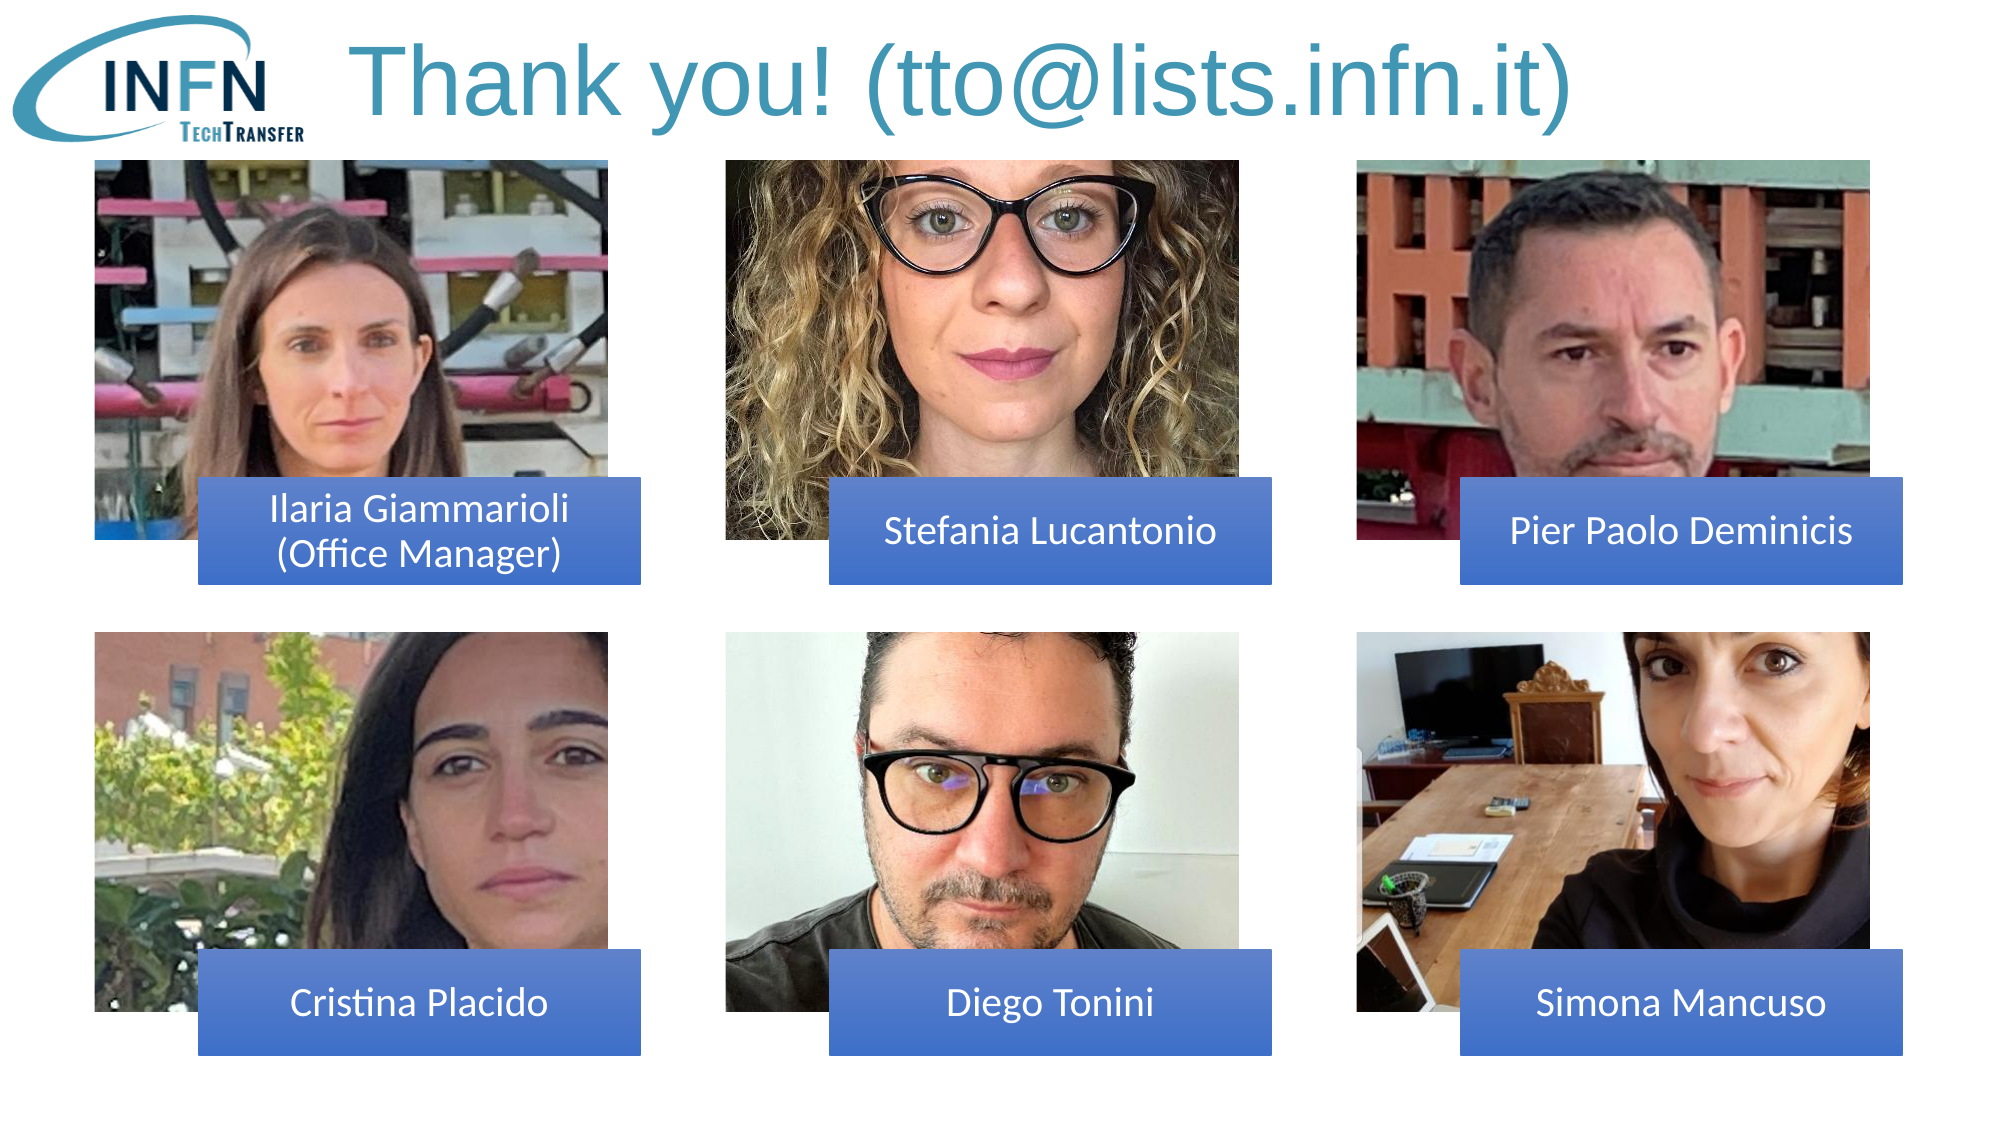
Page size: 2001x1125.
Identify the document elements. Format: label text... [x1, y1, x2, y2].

picture [0, 0, 314, 158]
title Thank you! (tto@lists.infn.it) [332, 22, 1821, 145]
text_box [62, 145, 1935, 1065]
